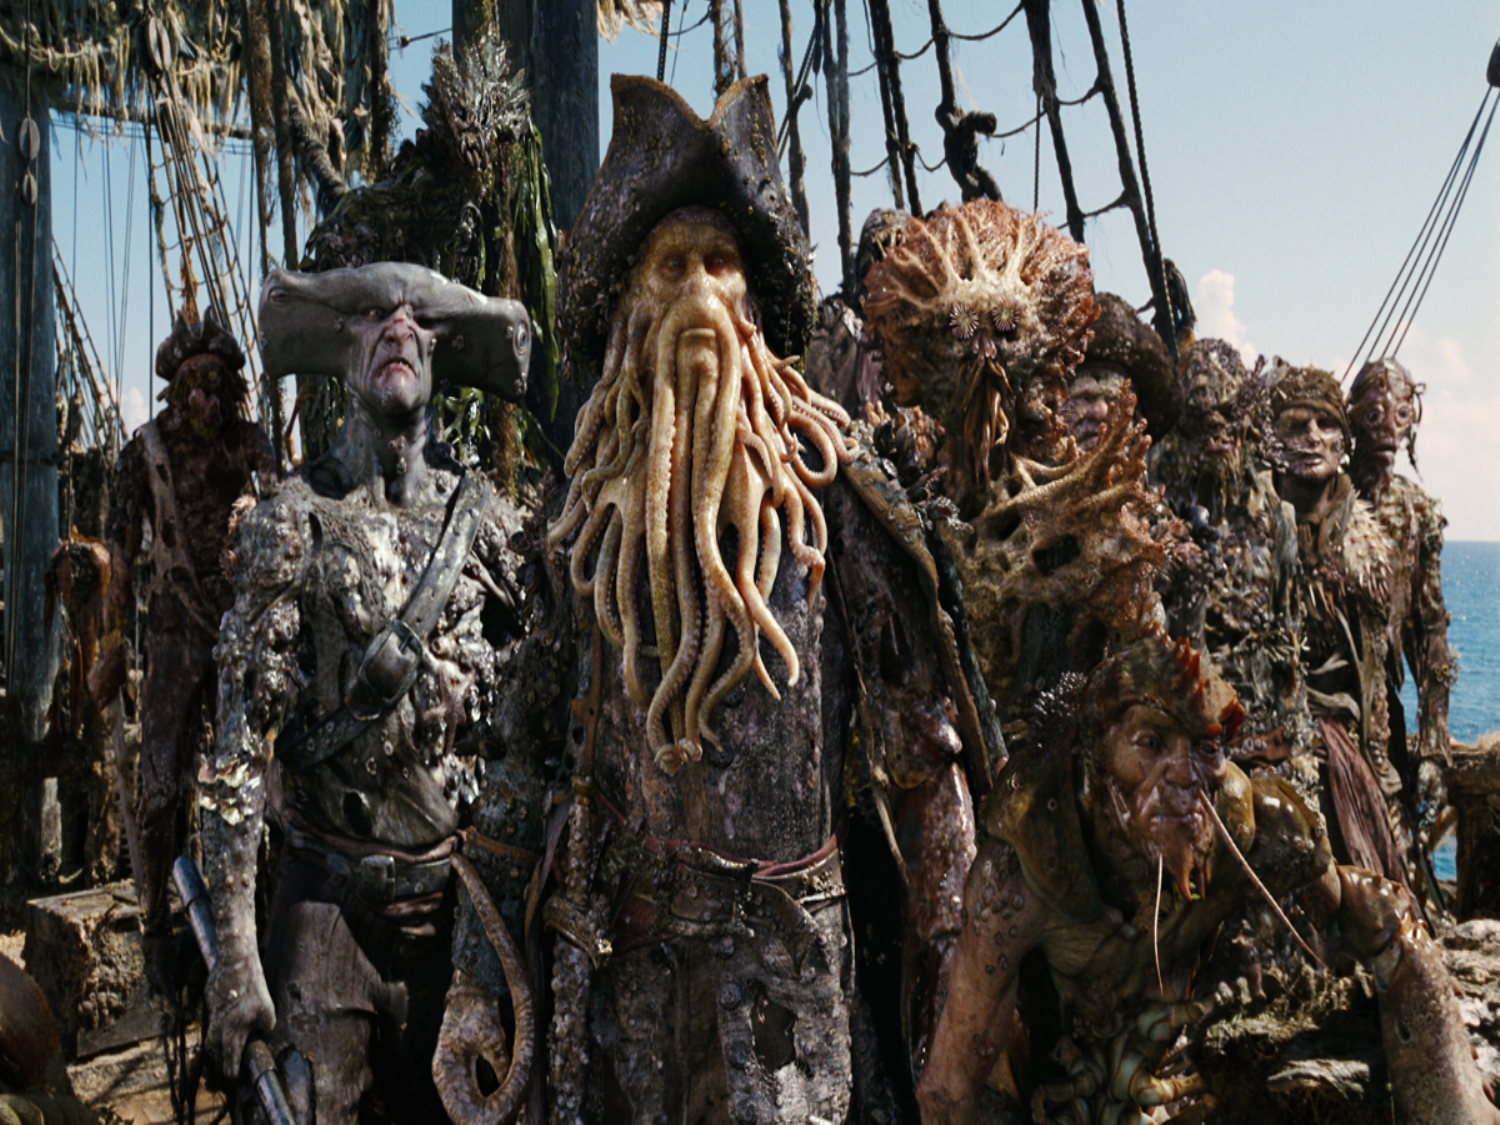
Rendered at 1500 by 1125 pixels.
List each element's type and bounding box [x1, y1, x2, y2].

list [0, 0, 1500, 1125]
